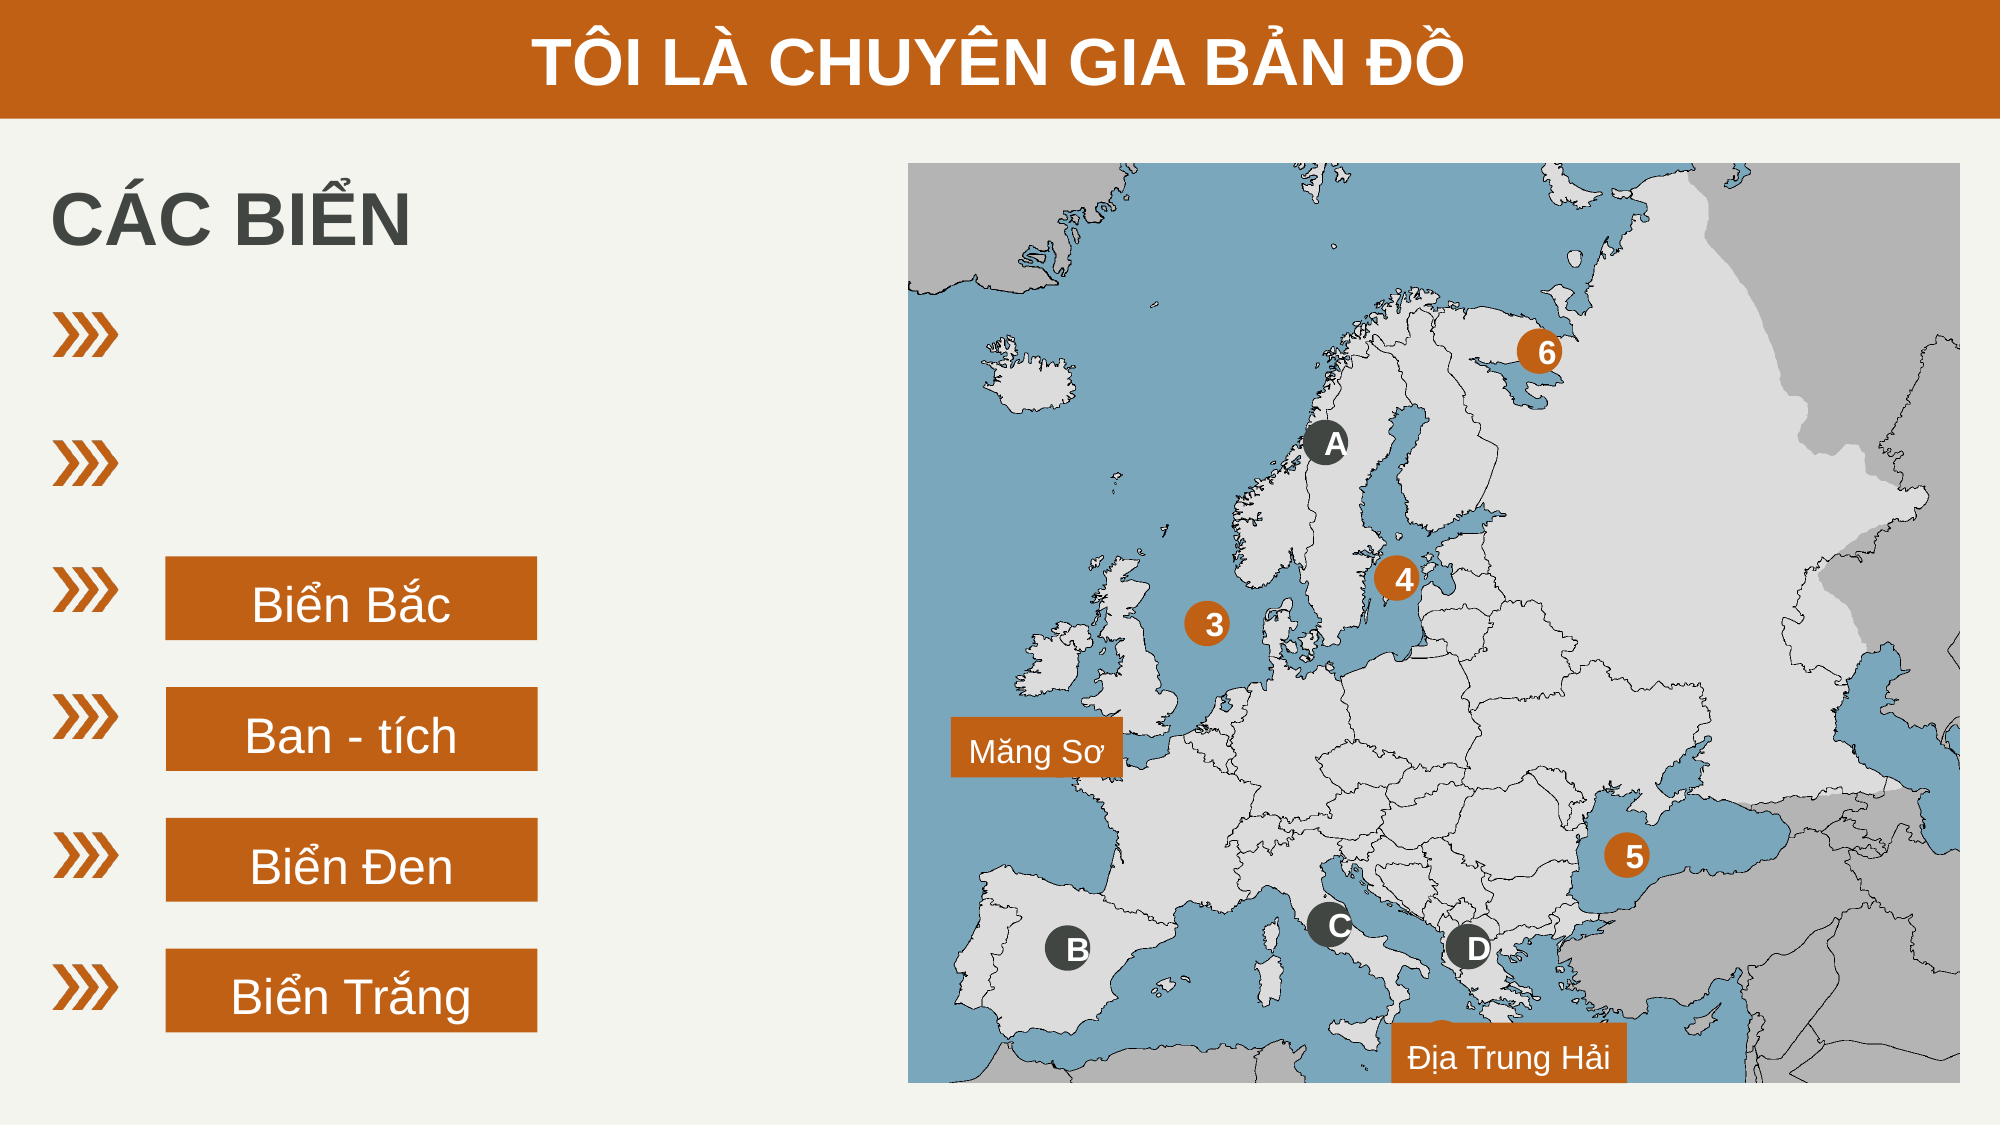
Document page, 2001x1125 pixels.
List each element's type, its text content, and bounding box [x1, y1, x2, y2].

picture [908, 163, 1960, 1084]
picture [46, 816, 124, 894]
text_box Biển Đen [165, 817, 538, 902]
picture [46, 424, 124, 502]
text_box Biển Trắng [165, 948, 538, 1033]
picture [46, 551, 124, 629]
picture [46, 296, 124, 373]
picture [46, 678, 124, 755]
picture [46, 948, 124, 1026]
text_box Biển Bắc [165, 556, 538, 641]
text_box TÔI LÀ CHUYÊN GIA BẢN ĐỒ [517, 11, 1483, 107]
text_box CÁC BIỂN [35, 162, 428, 268]
text_box [0, 0, 2000, 120]
text_box Ban - tích [166, 687, 538, 771]
